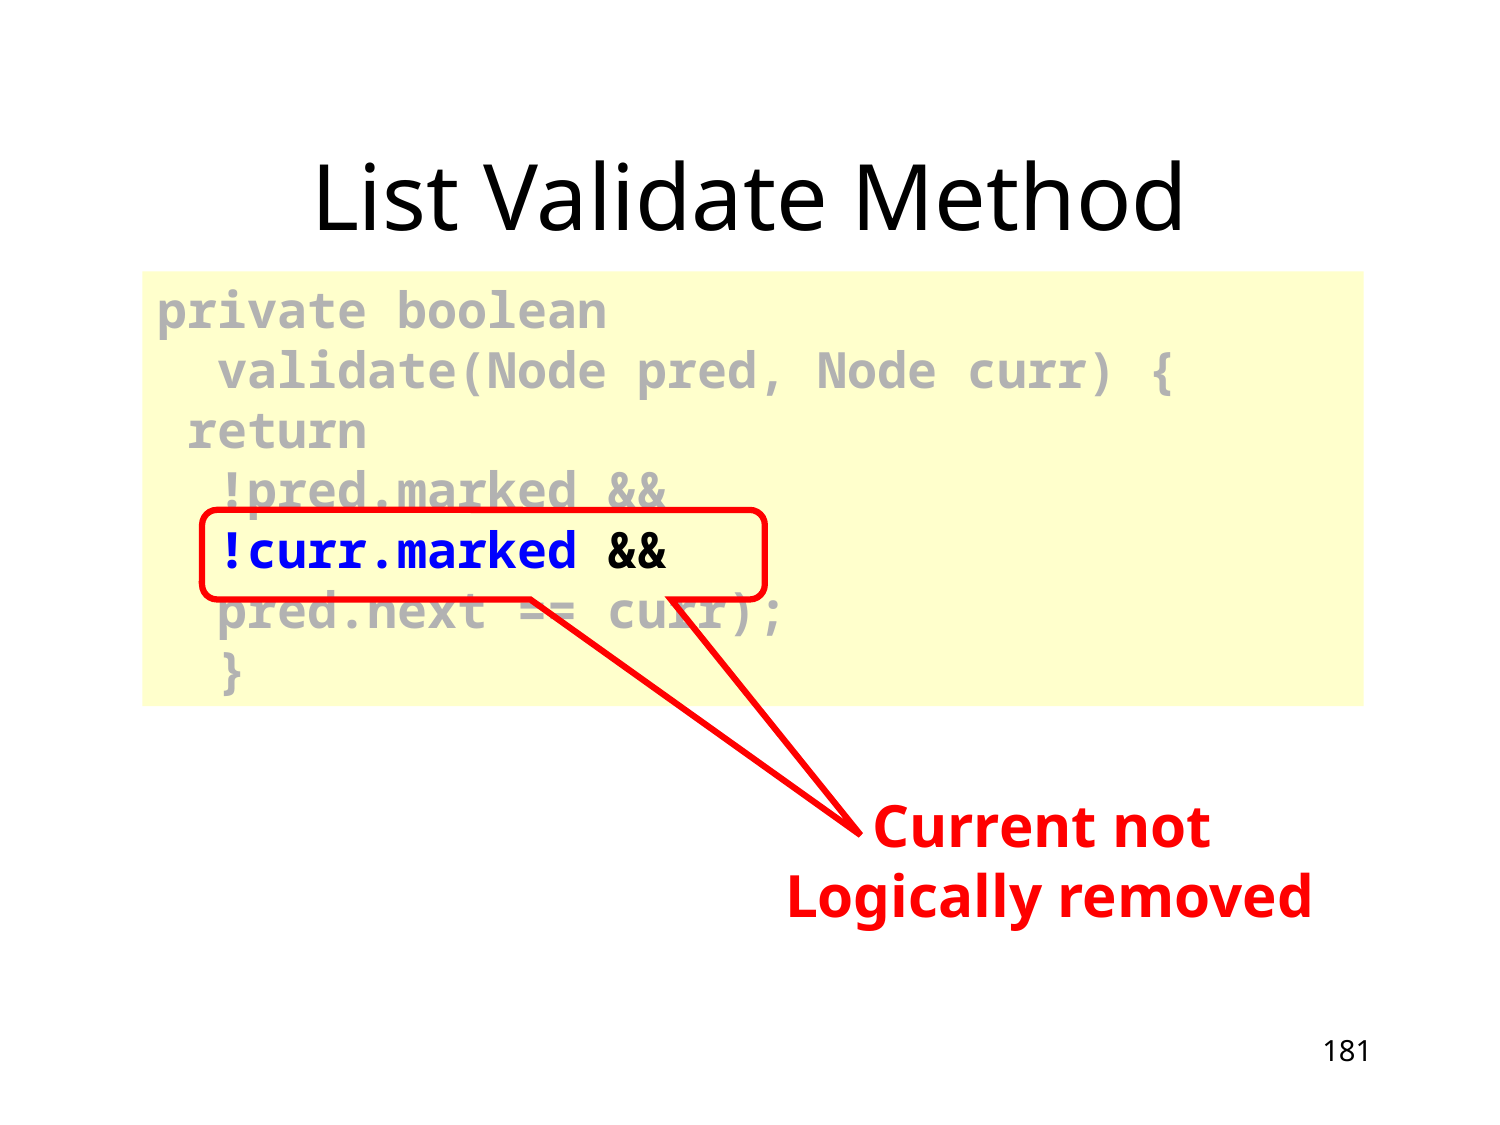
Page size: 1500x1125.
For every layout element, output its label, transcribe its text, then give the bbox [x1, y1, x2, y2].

slide_number 181 [1074, 1024, 1388, 1101]
text_box private boolean validate(Node pred, Node curr) { return !pred.marked && !curr.marked && pred.next == curr); } [142, 288, 1364, 707]
text_box [202, 509, 818, 781]
text_box Current not Logically removed [662, 781, 1437, 937]
title List Validate Method [112, 99, 1388, 288]
